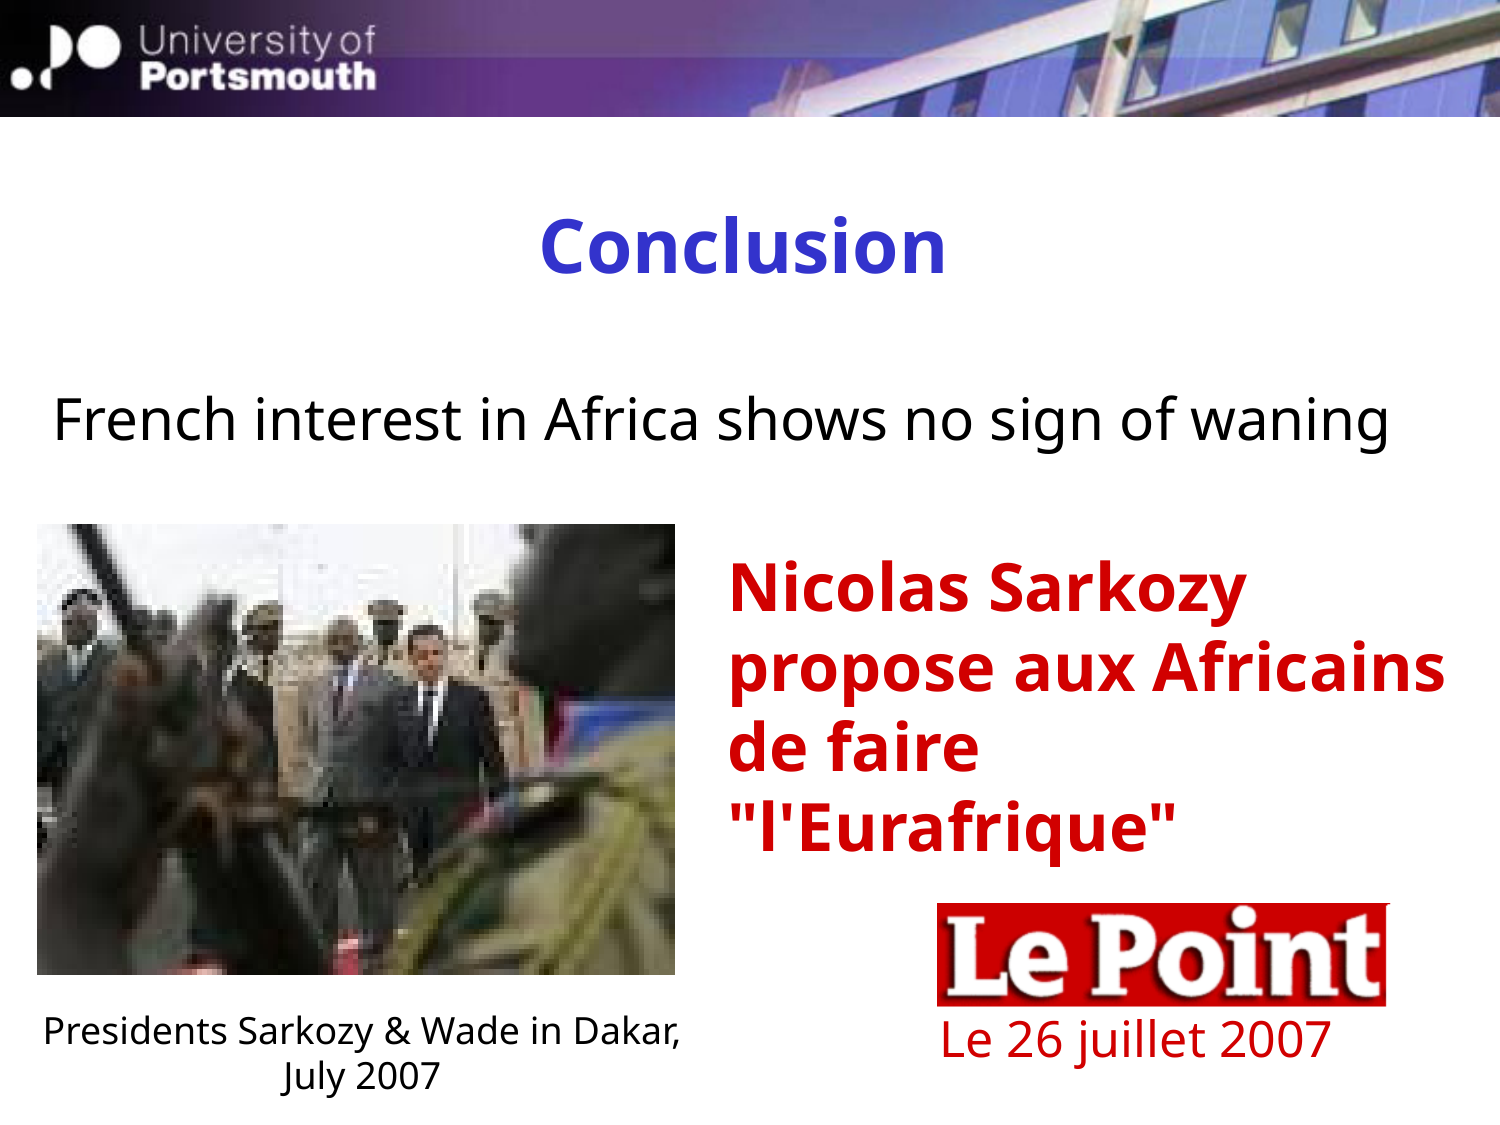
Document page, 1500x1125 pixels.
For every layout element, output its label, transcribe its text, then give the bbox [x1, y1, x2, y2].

text_box Le 26 juillet 2007 [924, 999, 1397, 1075]
picture [937, 903, 1412, 1019]
picture [0, 0, 1500, 117]
title Conclusion [62, 149, 1426, 338]
text_box Presidents Sarkozy & Wade in Dakar, July 2007 [24, 999, 700, 1105]
text_box Nicolas Sarkozy propose aux Africains de faire "l'Eurafrique" [712, 537, 1463, 873]
text_box French interest in Africa shows no sign of waning [37, 375, 1438, 460]
picture [37, 524, 676, 975]
